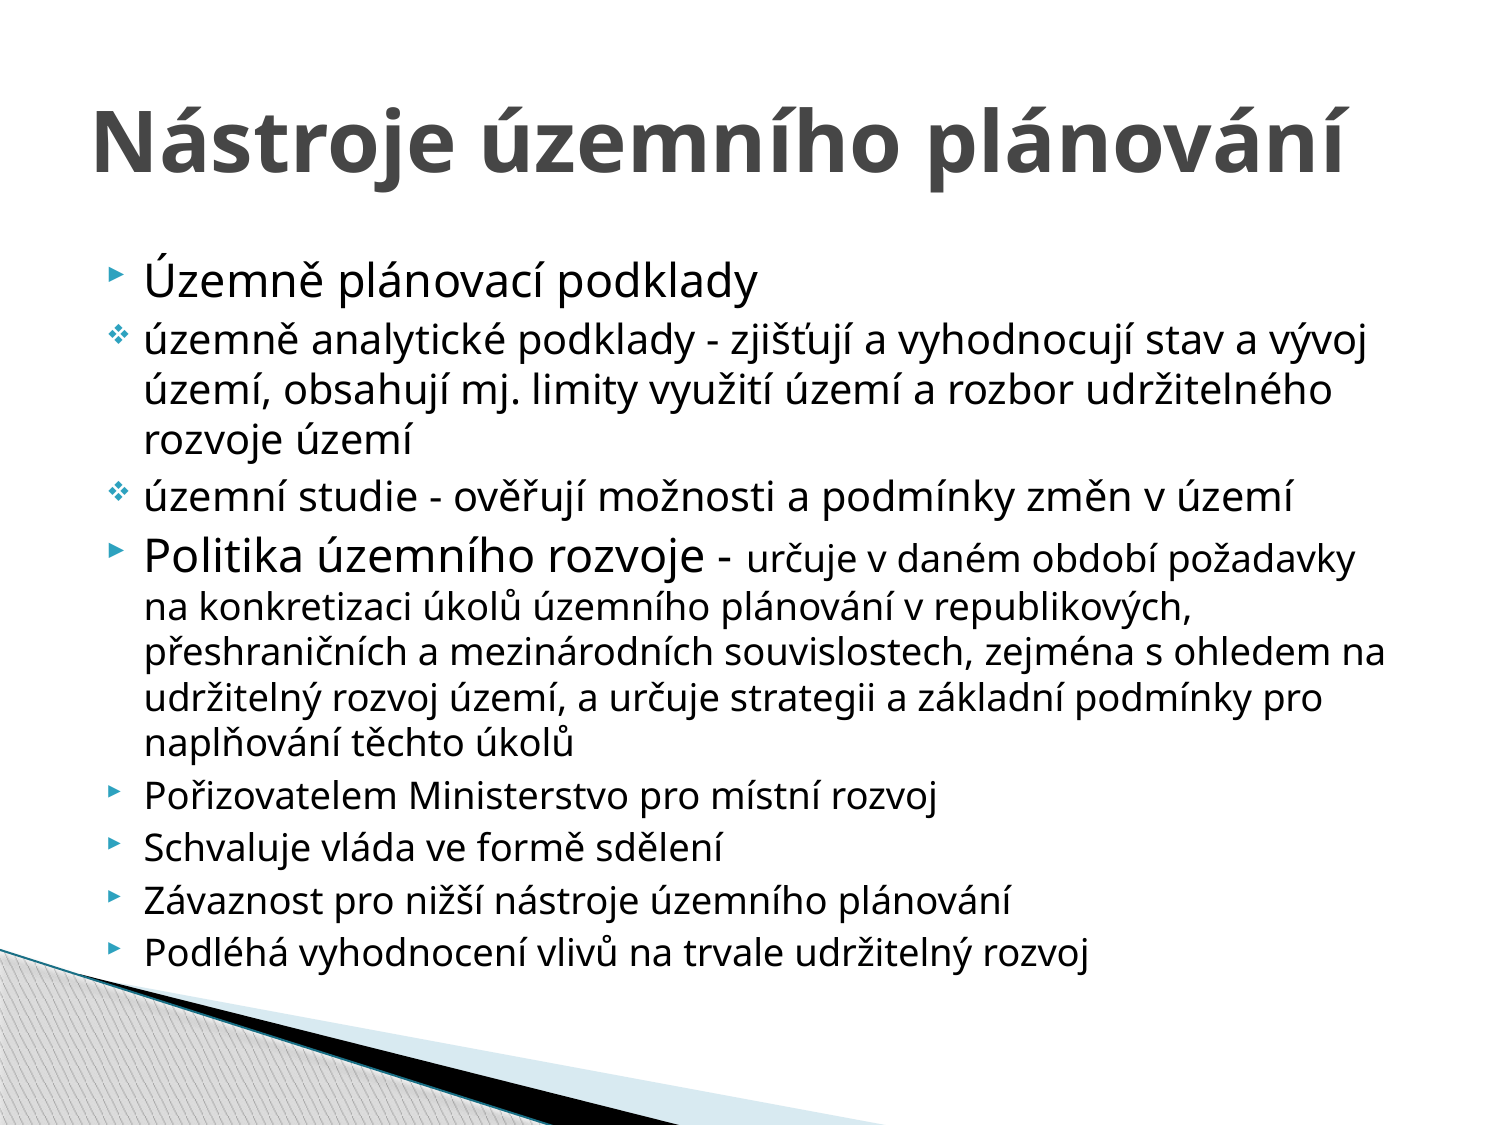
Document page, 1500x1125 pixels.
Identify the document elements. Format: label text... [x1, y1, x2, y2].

list Územně plánovací podklady územně analytické podklady - zjišťují a vyhodnocují stav a vývoj území, obsahují mj. limity využití území a rozbor udržitelného rozvoje území územní studie - ověřují možnosti a podmínky změn v území Politika územního rozvoje - určuje v daném období požadavky na konkretizaci úkolů územního plánování v republikových, přeshraničních a mezinárodních souvislostech, zejména s ohledem na udržitelný rozvoj území, a určuje strategii a základní podmínky pro naplňování těchto úkolů Pořizovatelem Ministerstvo pro místní rozvoj Schvaluje vláda ve formě sdělení Závaznost pro nižší nástroje územního plánování Podléhá vyhodnocení vlivů na trvale udržitelný rozvoj [74, 242, 1426, 986]
title Nástroje územního plánování [75, 45, 1425, 233]
